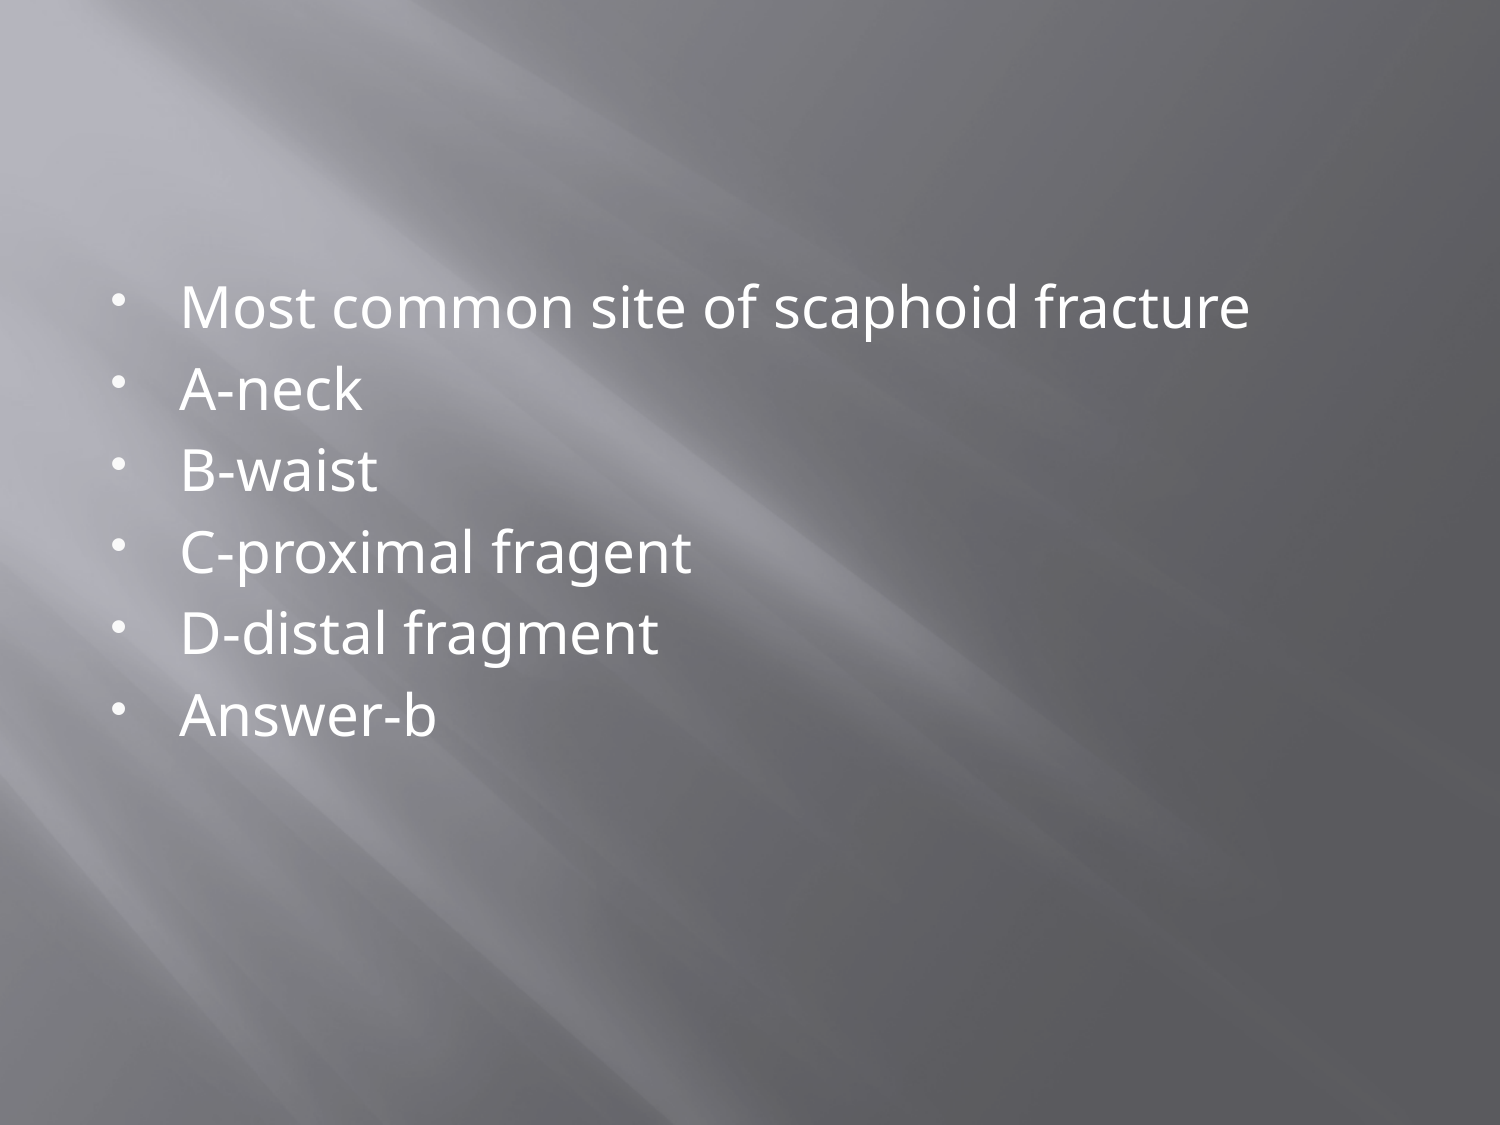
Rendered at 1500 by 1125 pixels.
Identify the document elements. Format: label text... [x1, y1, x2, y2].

list Most common site of scaphoid fracture A-neck B-waist C-proximal fragent D-distal fragment Answer-b [75, 262, 1425, 1035]
